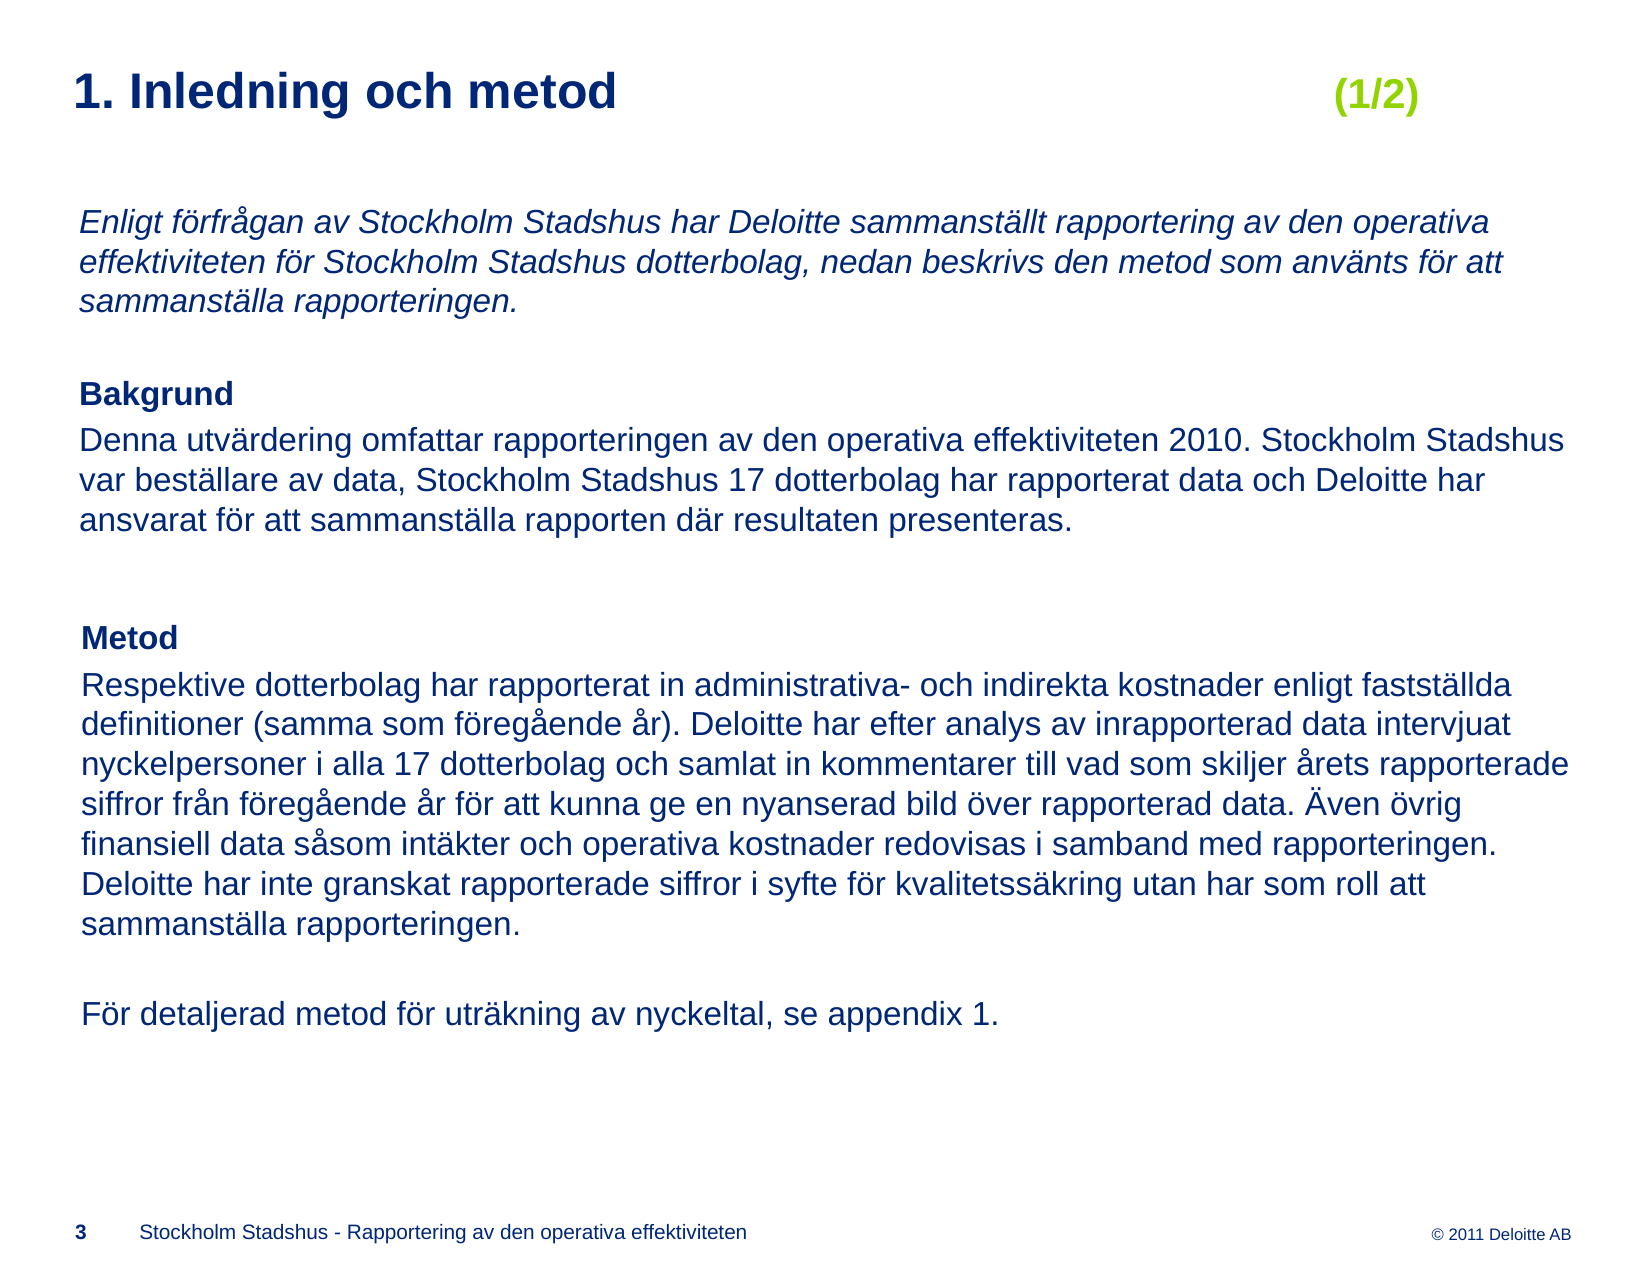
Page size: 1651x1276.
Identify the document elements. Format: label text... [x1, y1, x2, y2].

text_box Metod Respektive dotterbolag har rapporterat in administrativa- och indirekta kostnader enligt fastställda definitioner (samma som föregående år). Deloitte har efter analys av inrapporterad data intervjuat nyckelpersoner i alla 17 dotterbolag och samlat in kommentarer till vad som skiljer årets rapporterade siffror från föregående år för att kunna ge en nyanserad bild över rapporterad data. Även övrig finansiell data såsom intäkter och operativa kostnader redovisas i samband med rapporteringen. Deloitte har inte granskat rapporterade siffror i syfte för kvalitetssäkring utan har som roll att sammanställa rapporteringen. För detaljerad metod för uträkning av nyckeltal, se appendix 1. [66, 609, 1592, 1065]
footer Stockholm Stadshus - Rapportering av den operativa effektiviteten [139, 1218, 919, 1246]
slide_number 3 [75, 1218, 126, 1246]
text_box Enligt förfrågan av Stockholm Stadshus har Deloitte sammanställt rapportering av den operativa effektiviteten för Stockholm Stadshus dotterbolag, nedan beskrivs den metod som använts för att sammanställa rapporteringen. Bakgrund Denna utvärdering omfattar rapporteringen av den operativa effektiviteten 2010. Stockholm Stadshus var beställare av data, Stockholm Stadshus 17 dotterbolag har rapporterat data och Deloitte har ansvarat för att sammanställa rapporten där resultaten presenteras. [64, 192, 1589, 1087]
title 1. Inledning och metod (1/2) [73, 64, 1594, 183]
